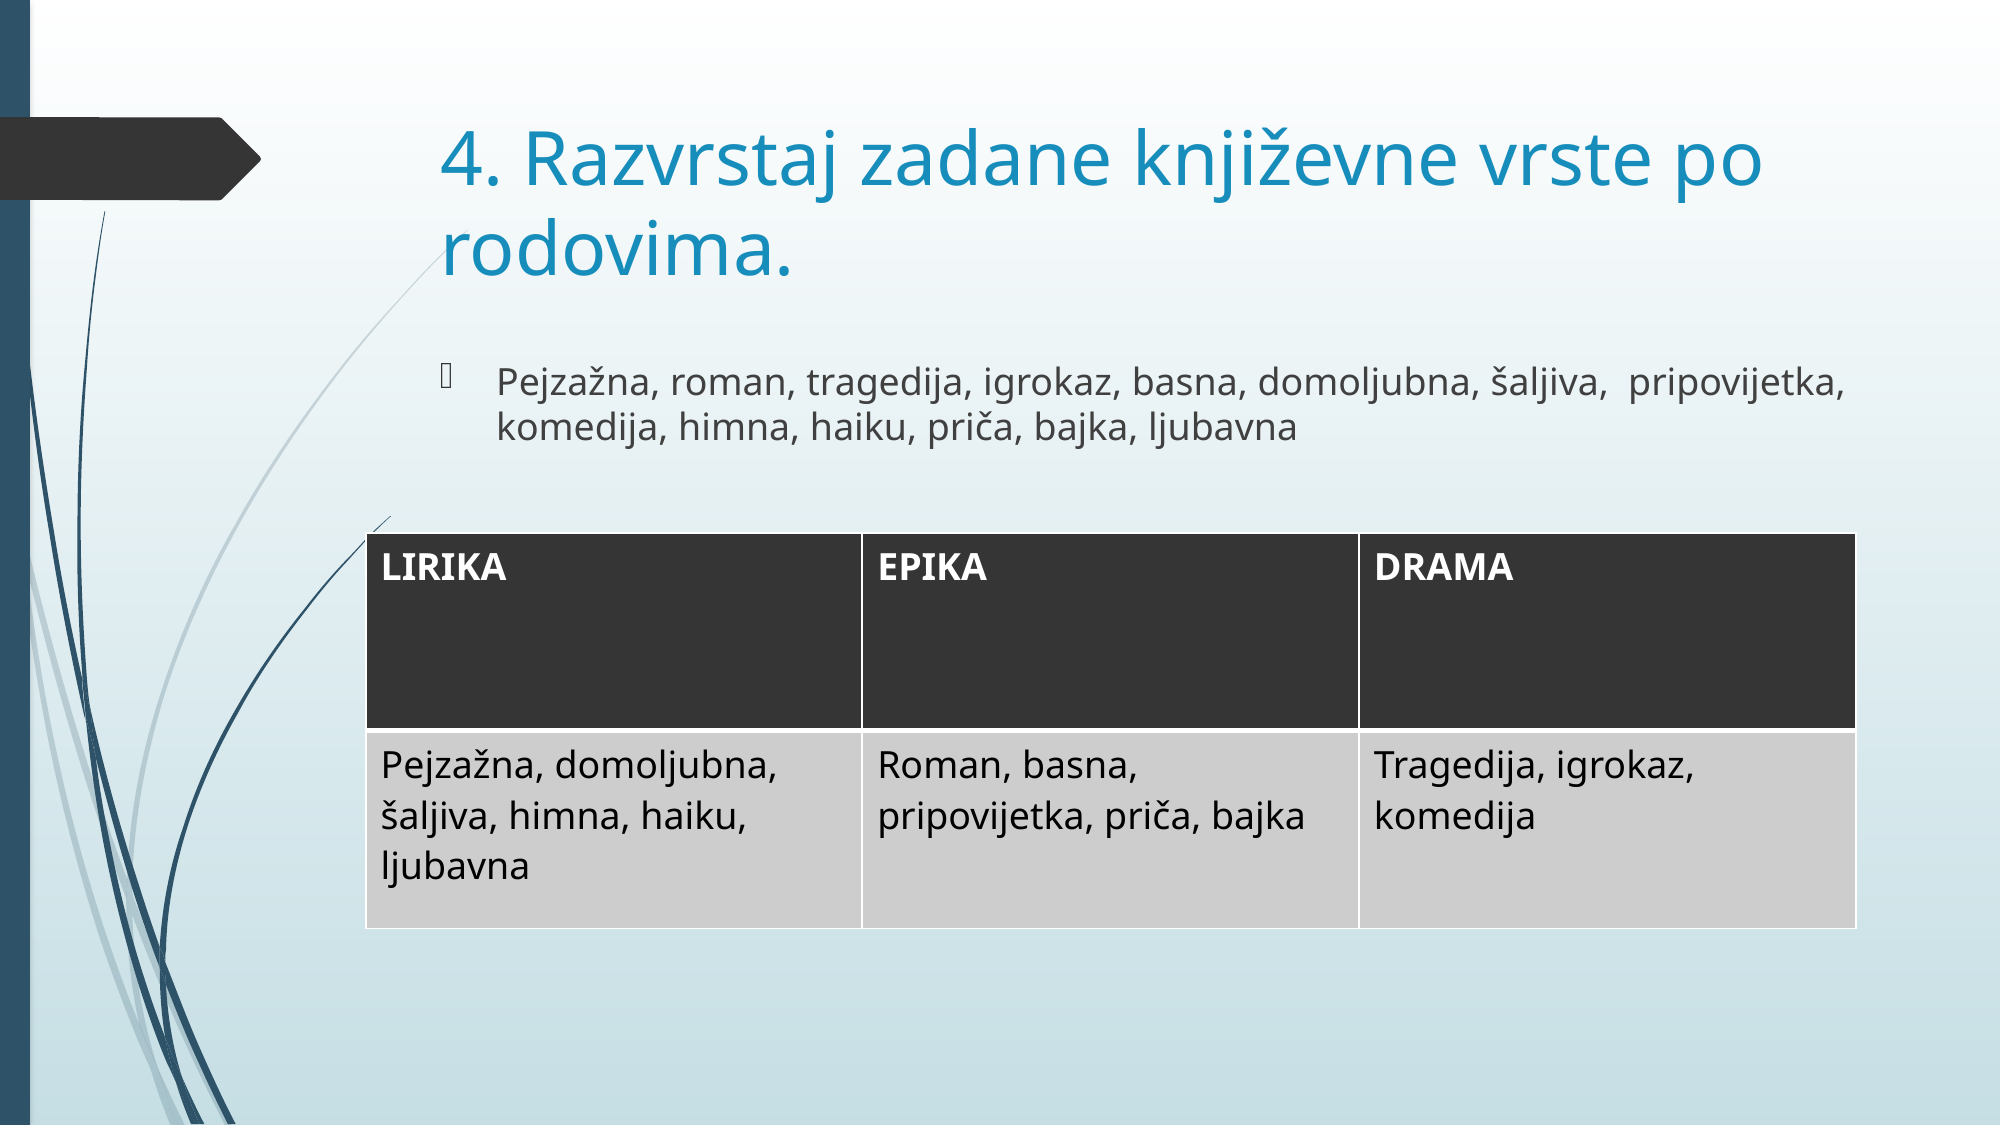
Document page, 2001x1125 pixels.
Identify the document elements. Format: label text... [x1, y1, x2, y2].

table_cell Tragedija, igrokaz, komedija [1360, 733, 1855, 928]
table_cell Pejzažna, domoljubna, šaljiva, himna, haiku, ljubavna [367, 733, 861, 928]
table_header EPIKA [863, 534, 1358, 728]
title 4. Razvrstaj zadane književne vrste po rodovima. [425, 102, 1888, 313]
list Pejzažna, roman, tragedija, igrokaz, basna, domoljubna, šaljiva, pripovijetka, komedija, himna, haiku, priča, bajka, ljubavna [424, 350, 1888, 970]
table_cell Roman, basna, pripovijetka, priča, bajka [863, 733, 1358, 928]
table_header DRAMA [1360, 534, 1855, 728]
table_header LIRIKA [367, 534, 861, 728]
